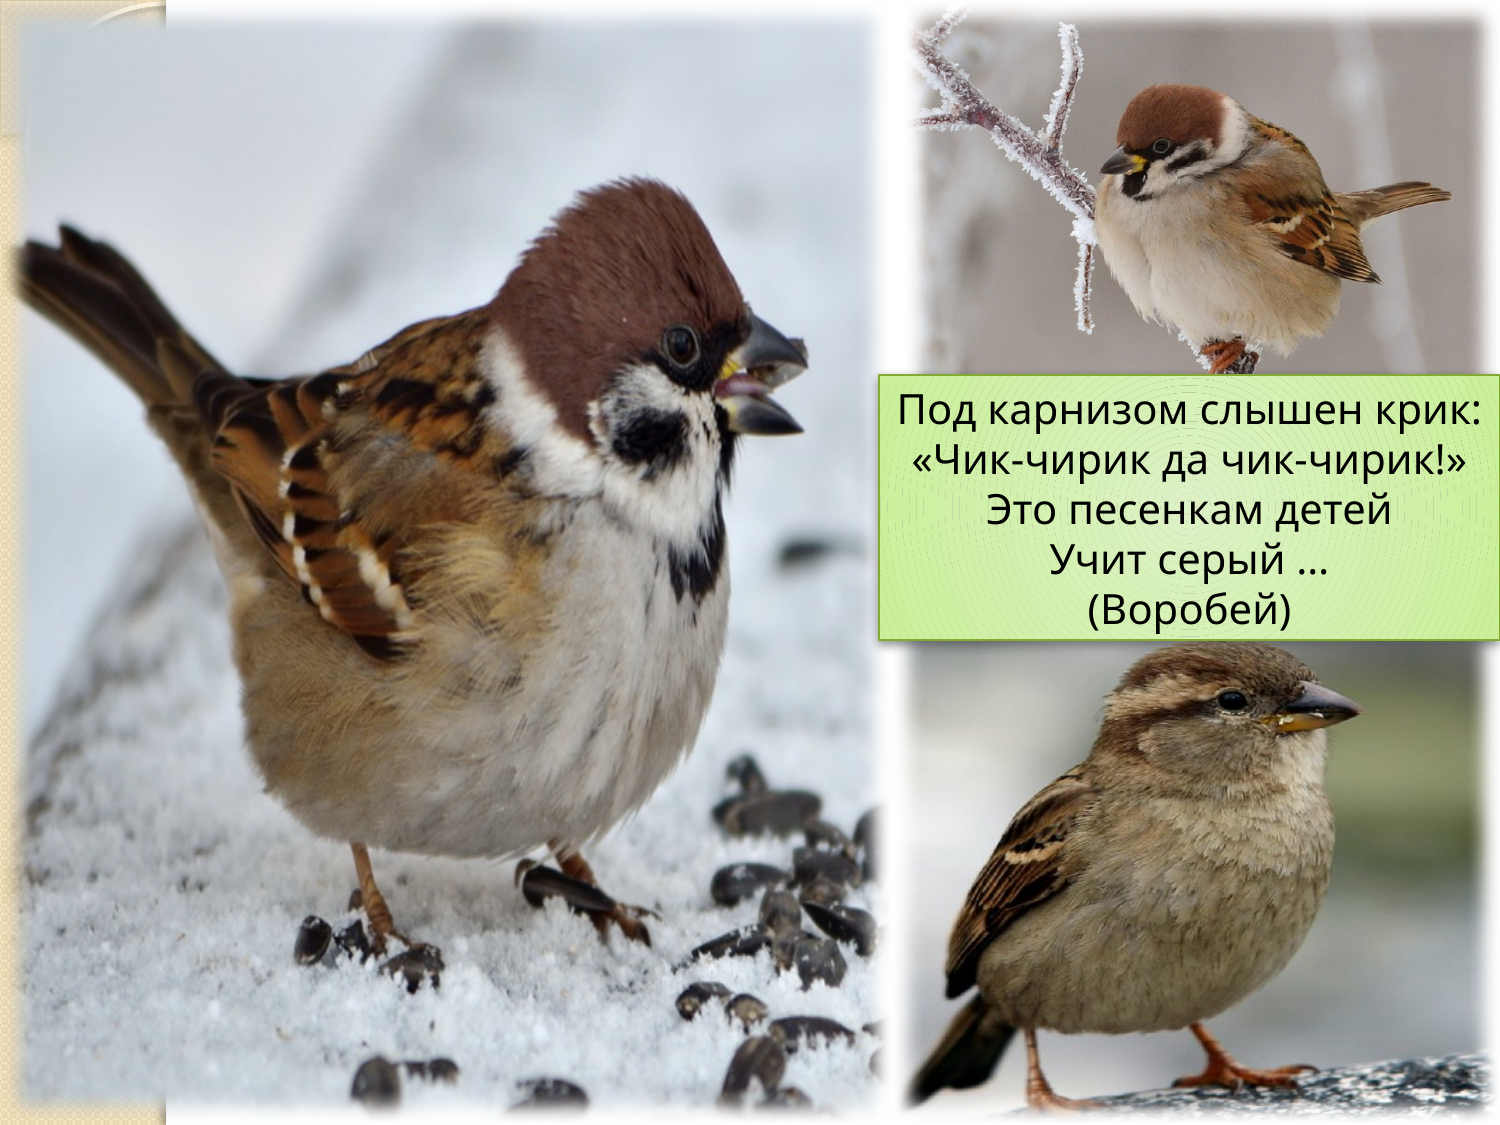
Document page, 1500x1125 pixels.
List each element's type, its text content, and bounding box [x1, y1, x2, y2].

picture [902, 0, 1500, 485]
text_box Под карнизом слышен крик: «Чик-чирик да чик-чирик!» Это песенкам детей Учит серый … (Воробей) [898, 495, 1500, 616]
picture [0, 0, 1500, 1125]
